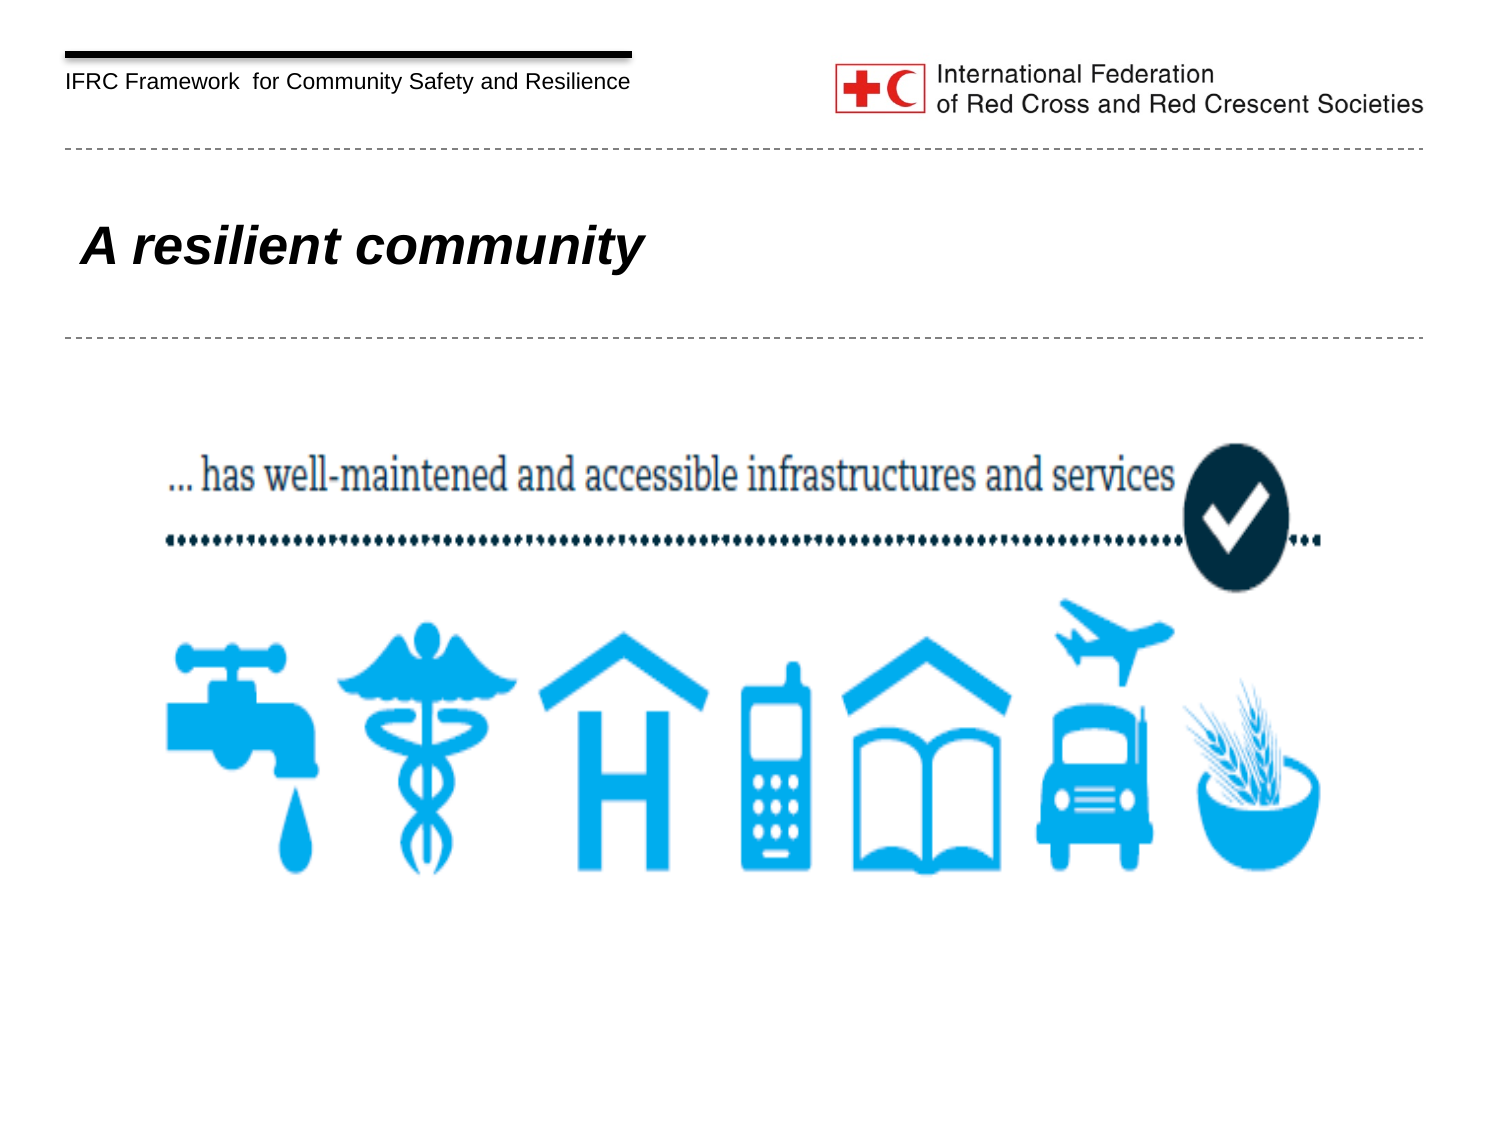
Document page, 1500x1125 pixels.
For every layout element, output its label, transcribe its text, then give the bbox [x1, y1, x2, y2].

picture [123, 417, 1377, 941]
title A resilient community [64, 148, 1424, 337]
picture [820, 42, 1434, 134]
